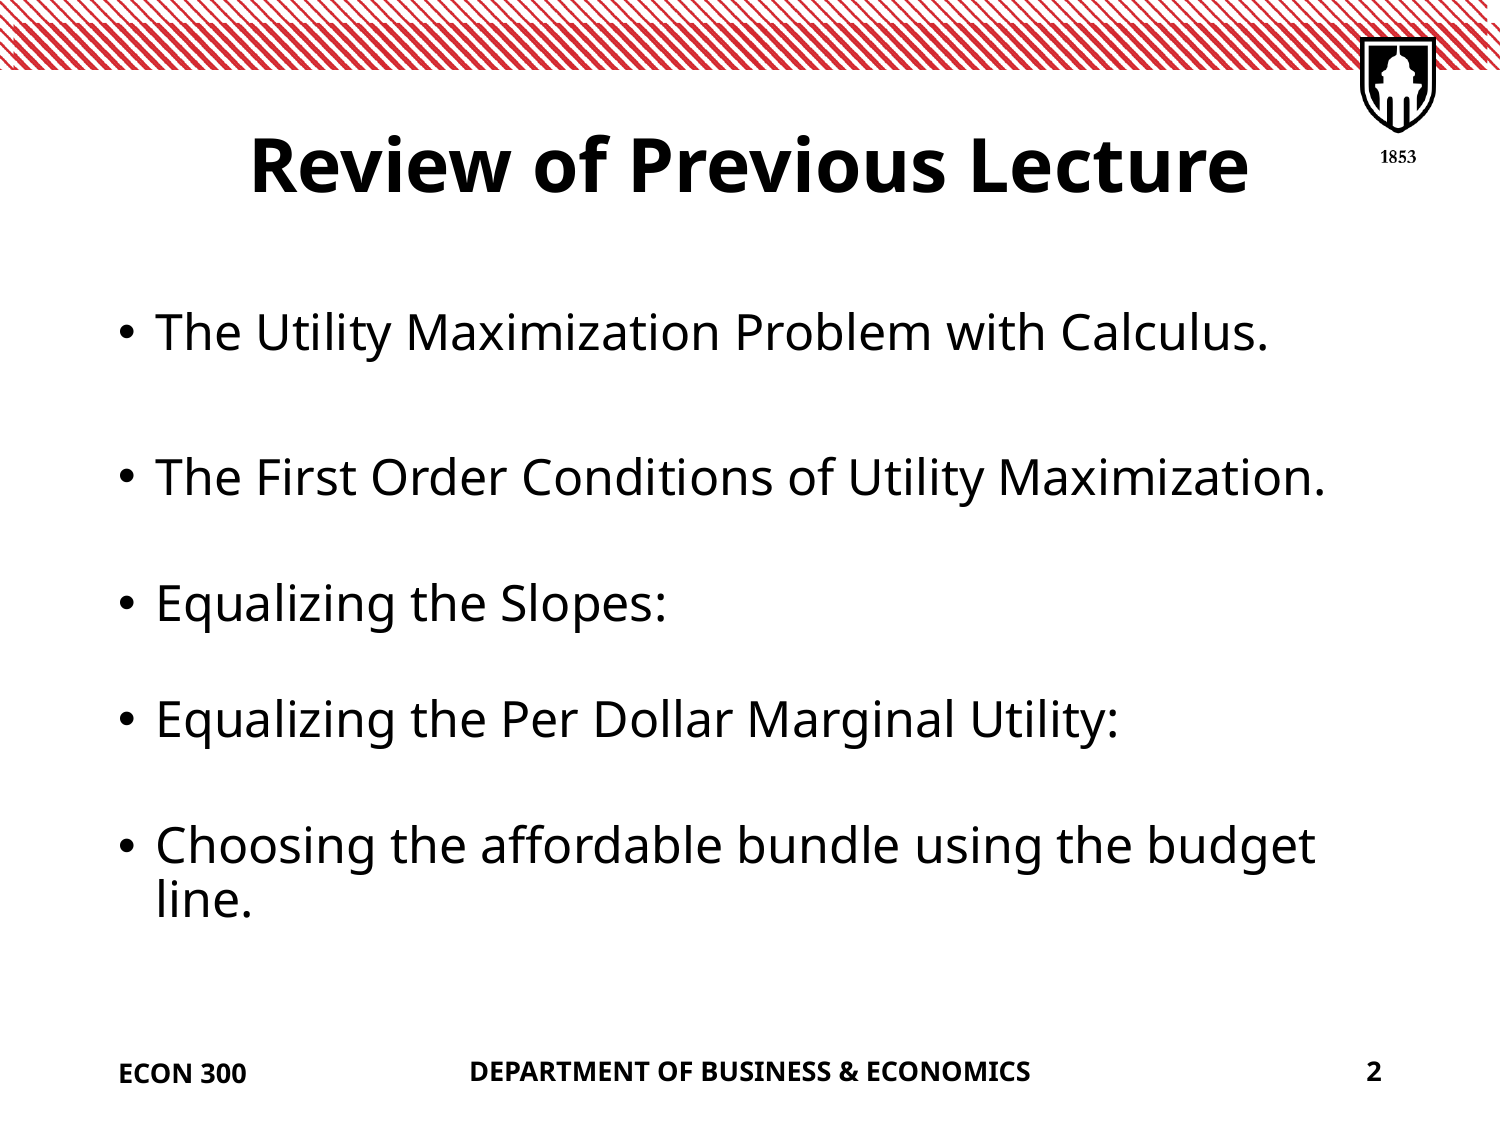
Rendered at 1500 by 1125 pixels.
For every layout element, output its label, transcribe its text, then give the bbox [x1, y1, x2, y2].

footer DEPARTMENT OF BUSINESS & ECONOMICS [277, 1042, 1059, 1103]
title Review of Previous Lecture [103, 59, 1397, 278]
slide_number ECON 300 [103, 1042, 277, 1103]
slide_number 2 [1059, 1042, 1397, 1103]
picture [0, 0, 1500, 163]
